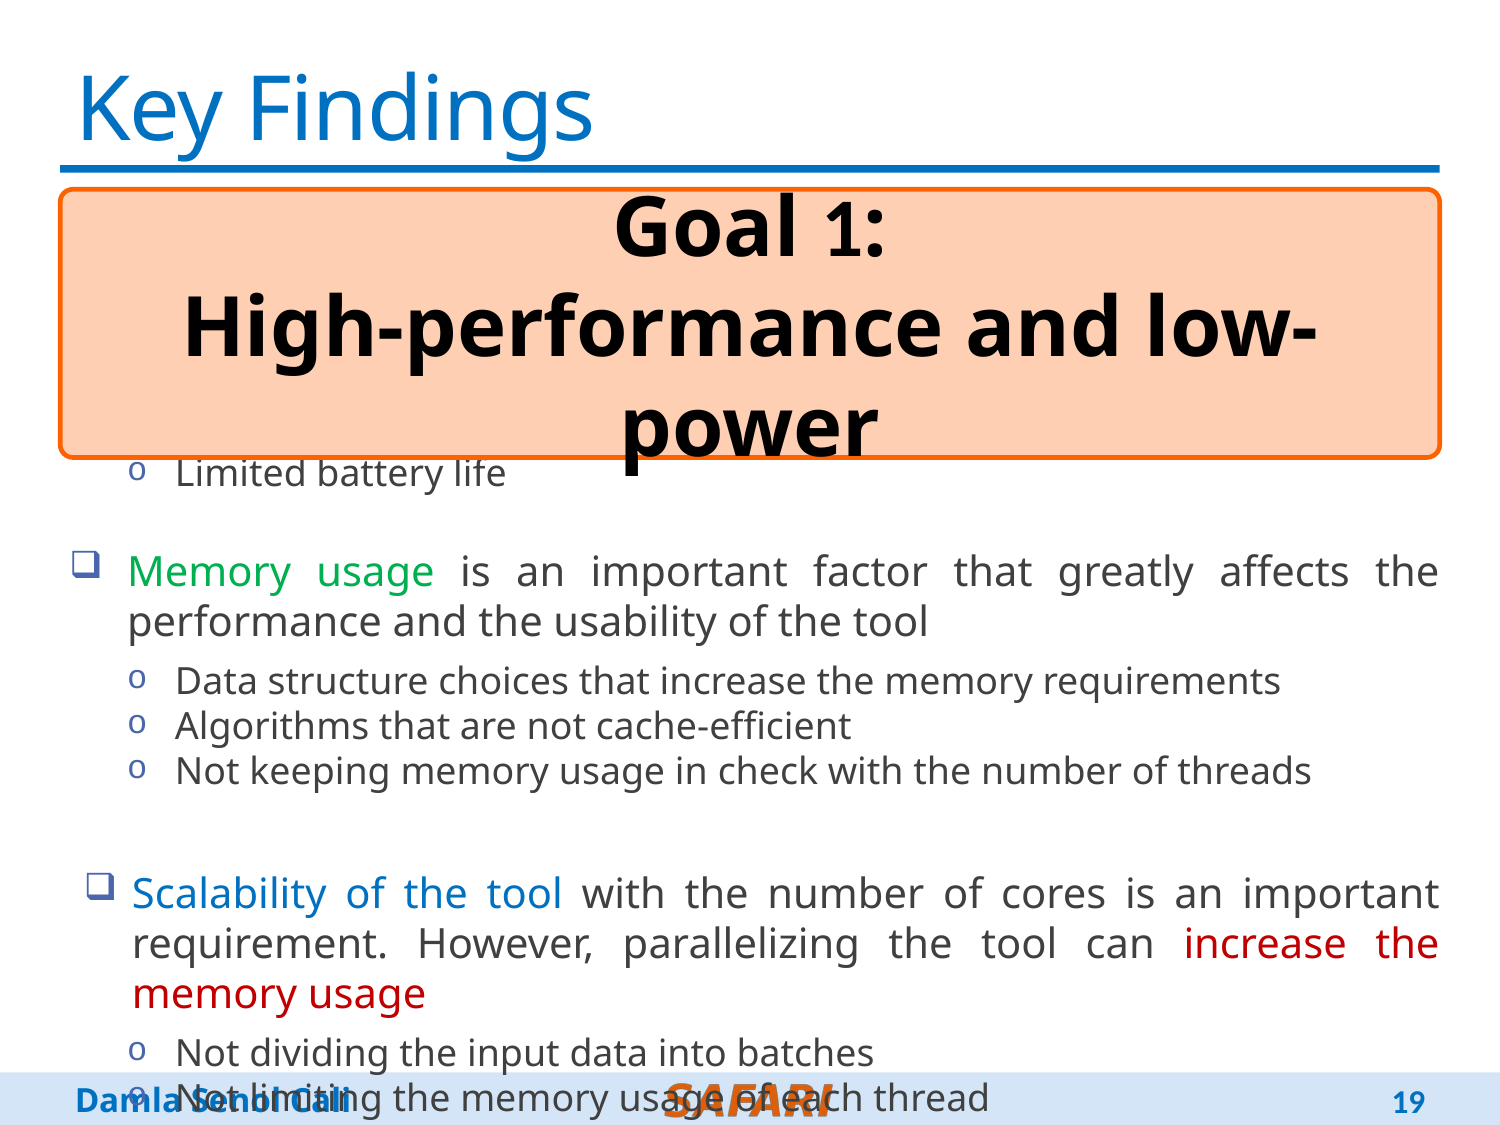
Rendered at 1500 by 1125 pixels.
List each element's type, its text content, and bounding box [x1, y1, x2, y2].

text_box Goal 1: High-performance and low-power [60, 189, 1440, 458]
title Key Findings [60, 42, 1440, 166]
list Laptops are becoming a popular platform for running genome assembly tools, as the portability of a laptop makes it a good fit for in-field analysis Greater memory constraints, Lower computational power Limited battery life Memory usage is an important factor that greatly affects the performance and the usability of the tool Data structure choices that increase the memory requirements Algorithms that are not cache-efficient Not keeping memory usage in check with the number of threads Scalability of the tool with the number of cores is an important requirement. However, parallelizing the tool can increase the memory usage Not dividing the input data into batches Not limiting the memory usage of each thread Dividing the dataset instead of the computation between simultaneous threads [60, 449, 1440, 1055]
picture [663, 1075, 837, 1125]
slide_number 19 [1233, 1077, 1440, 1123]
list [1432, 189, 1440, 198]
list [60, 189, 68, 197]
